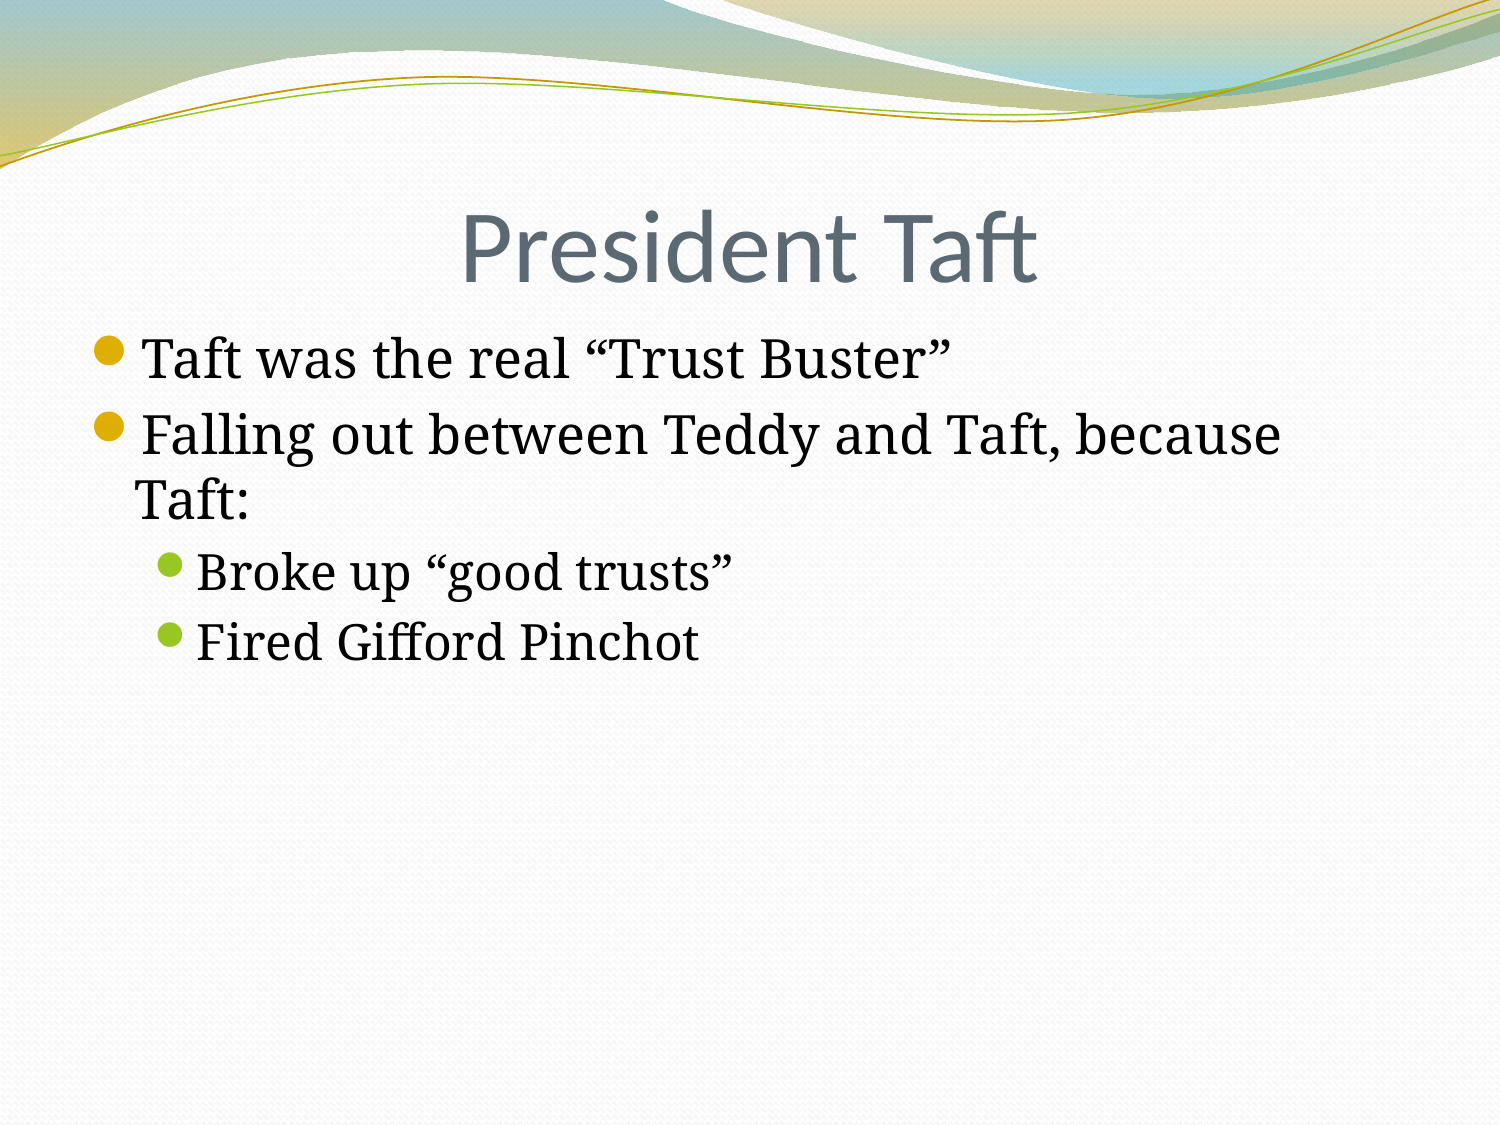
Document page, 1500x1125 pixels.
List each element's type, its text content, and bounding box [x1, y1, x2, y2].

list Taft was the real “Trust Buster” Falling out between Teddy and Taft, because Taft: Broke up “good trusts” Fired Gifford Pinchot [75, 317, 1425, 1038]
title President Taft [75, 115, 1425, 303]
